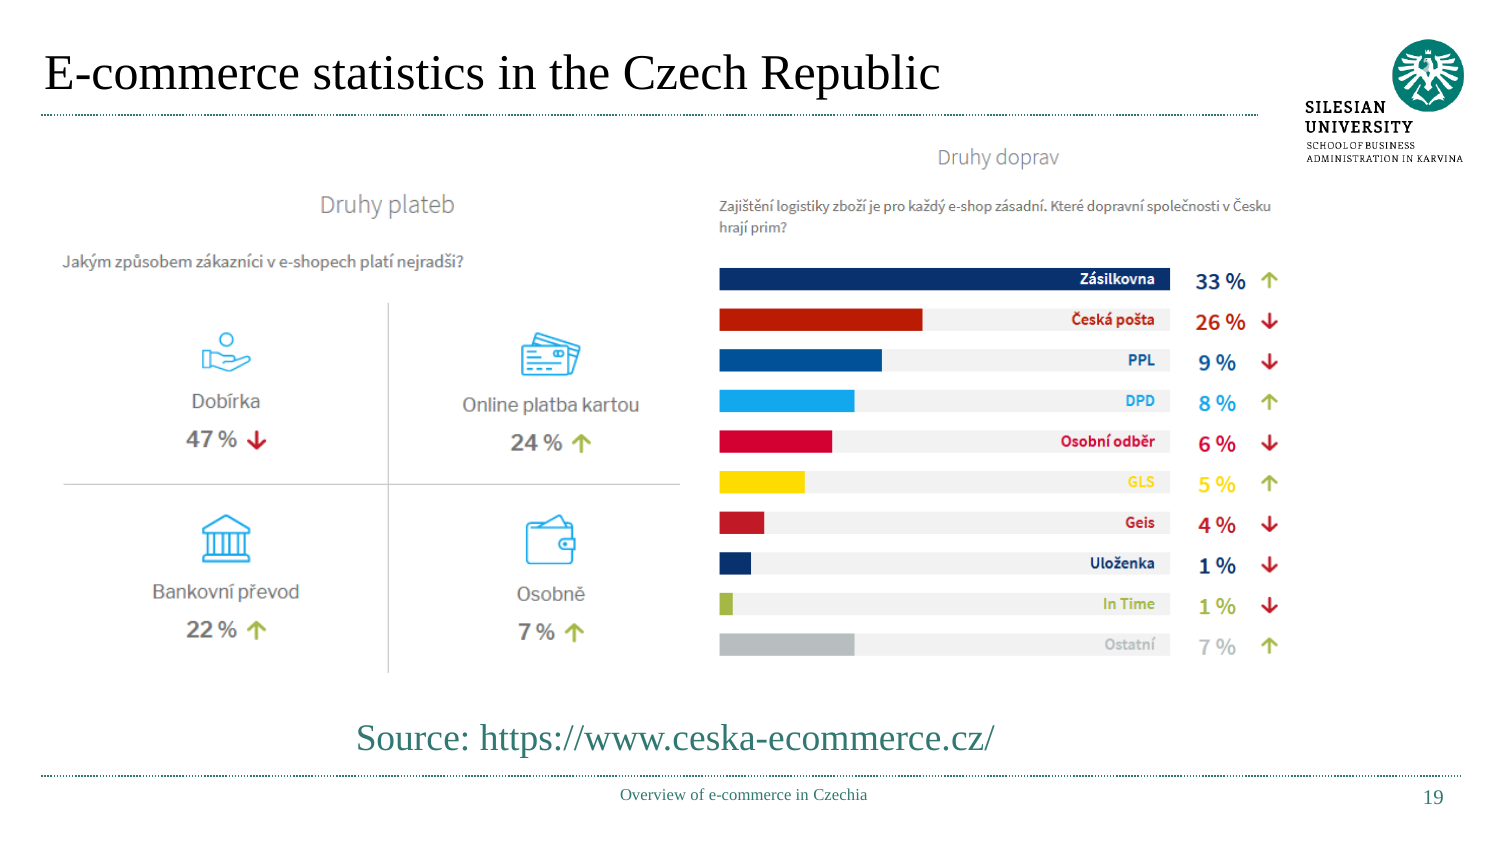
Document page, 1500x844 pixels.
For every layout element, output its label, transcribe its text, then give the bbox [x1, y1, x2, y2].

title E-commerce statistics in the Czech Republic [29, 32, 1046, 116]
slide_number 19 [1281, 776, 1459, 822]
text_box [1291, 30, 1484, 176]
text_box Overview of e-commerce in Czechia [431, 776, 1058, 811]
text_box Source: https://www.ceska-ecommerce.cz/ [69, 705, 1282, 766]
picture [1304, 39, 1464, 163]
picture [43, 138, 1302, 679]
